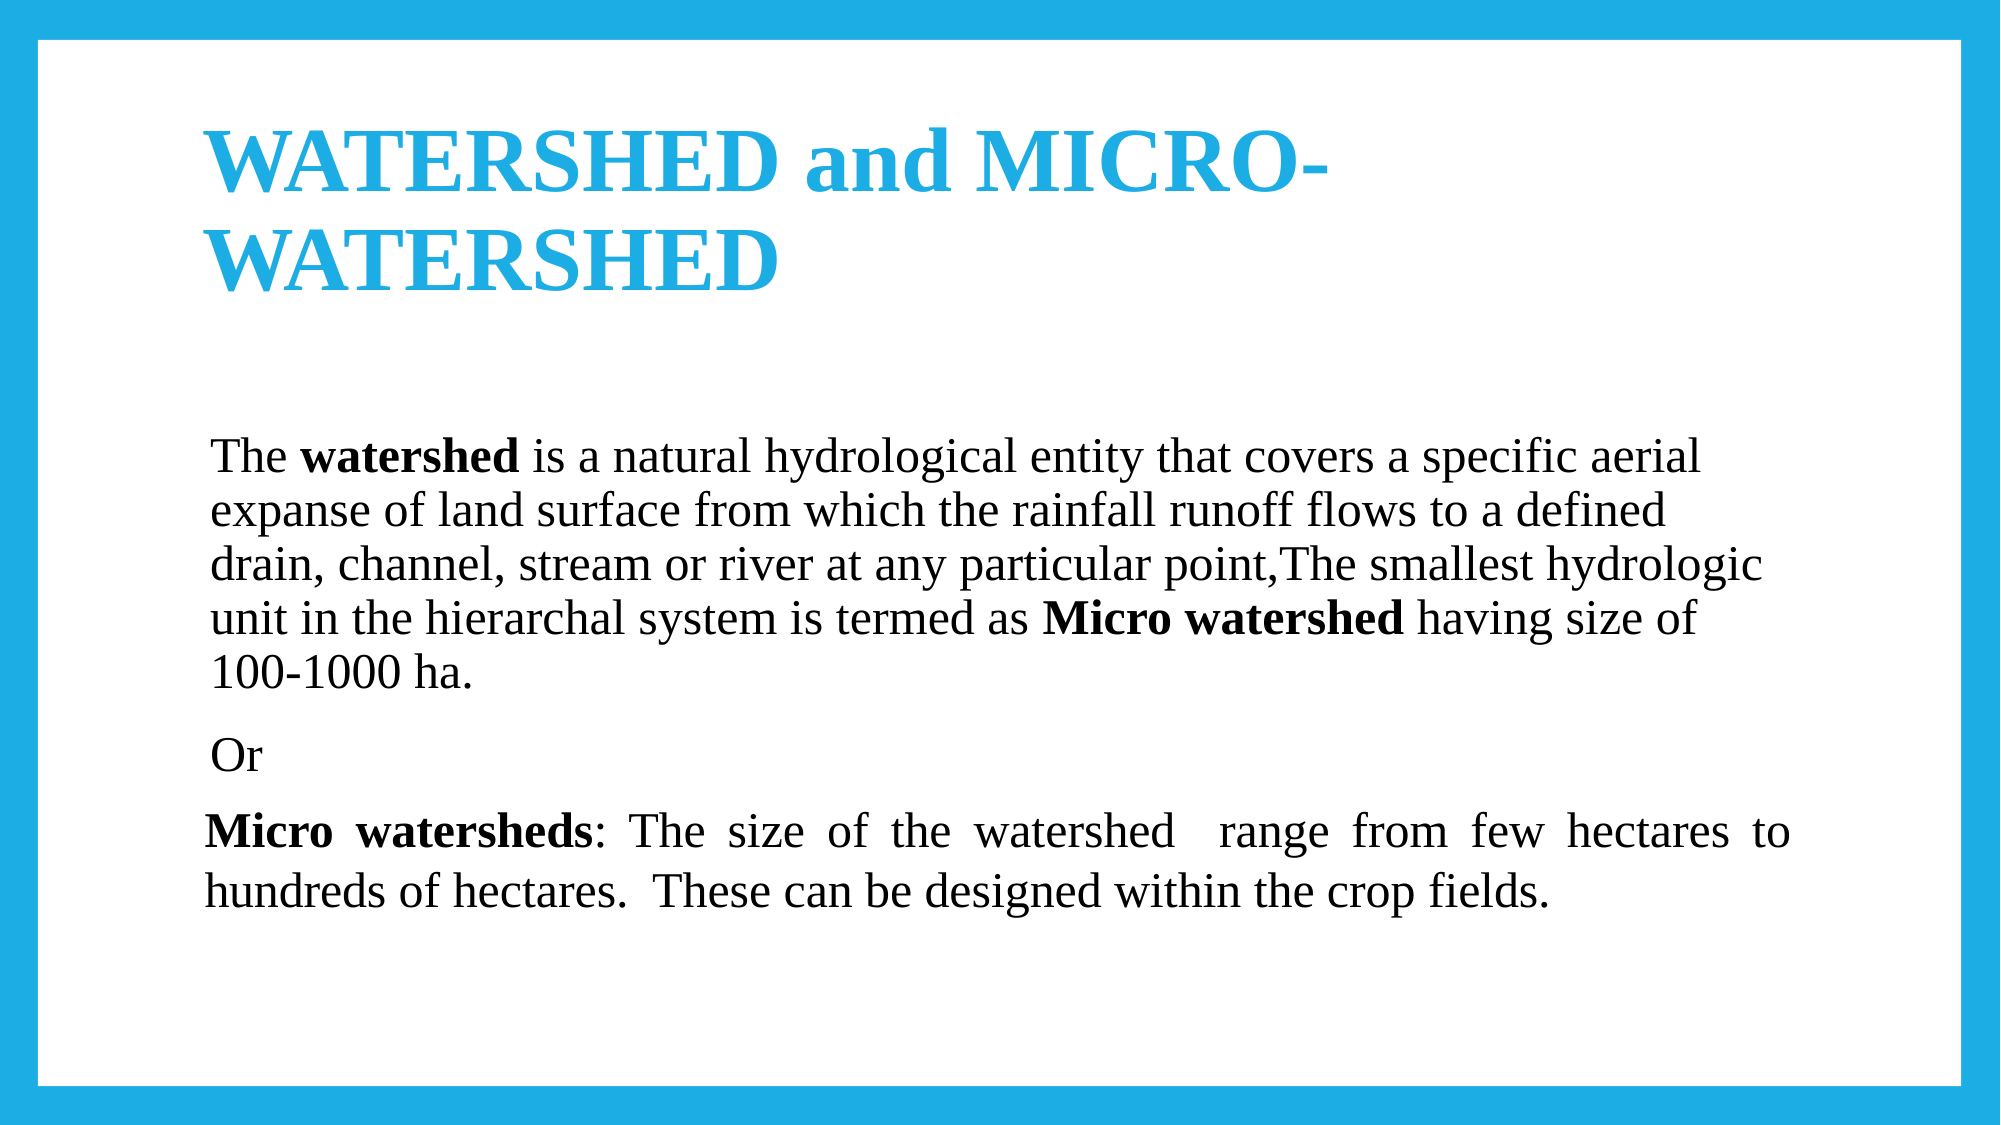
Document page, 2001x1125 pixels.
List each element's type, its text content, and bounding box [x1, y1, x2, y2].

list The watershed is a natural hydrological entity that covers a specific aerial expanse of land surface from which the rainfall runoff flows to a defined drain, channel, stream or river at any particular point,The smallest hydrologic unit in the hierarchal system is termed as Micro watershed having size of 100-1000 ha. Or Micro watersheds: The size of the watershed range from few hectares to hundreds of hectares. These can be designed within the crop fields. [187, 337, 1808, 1000]
title WATERSHED and MICRO-WATERSHED [187, 99, 1808, 323]
